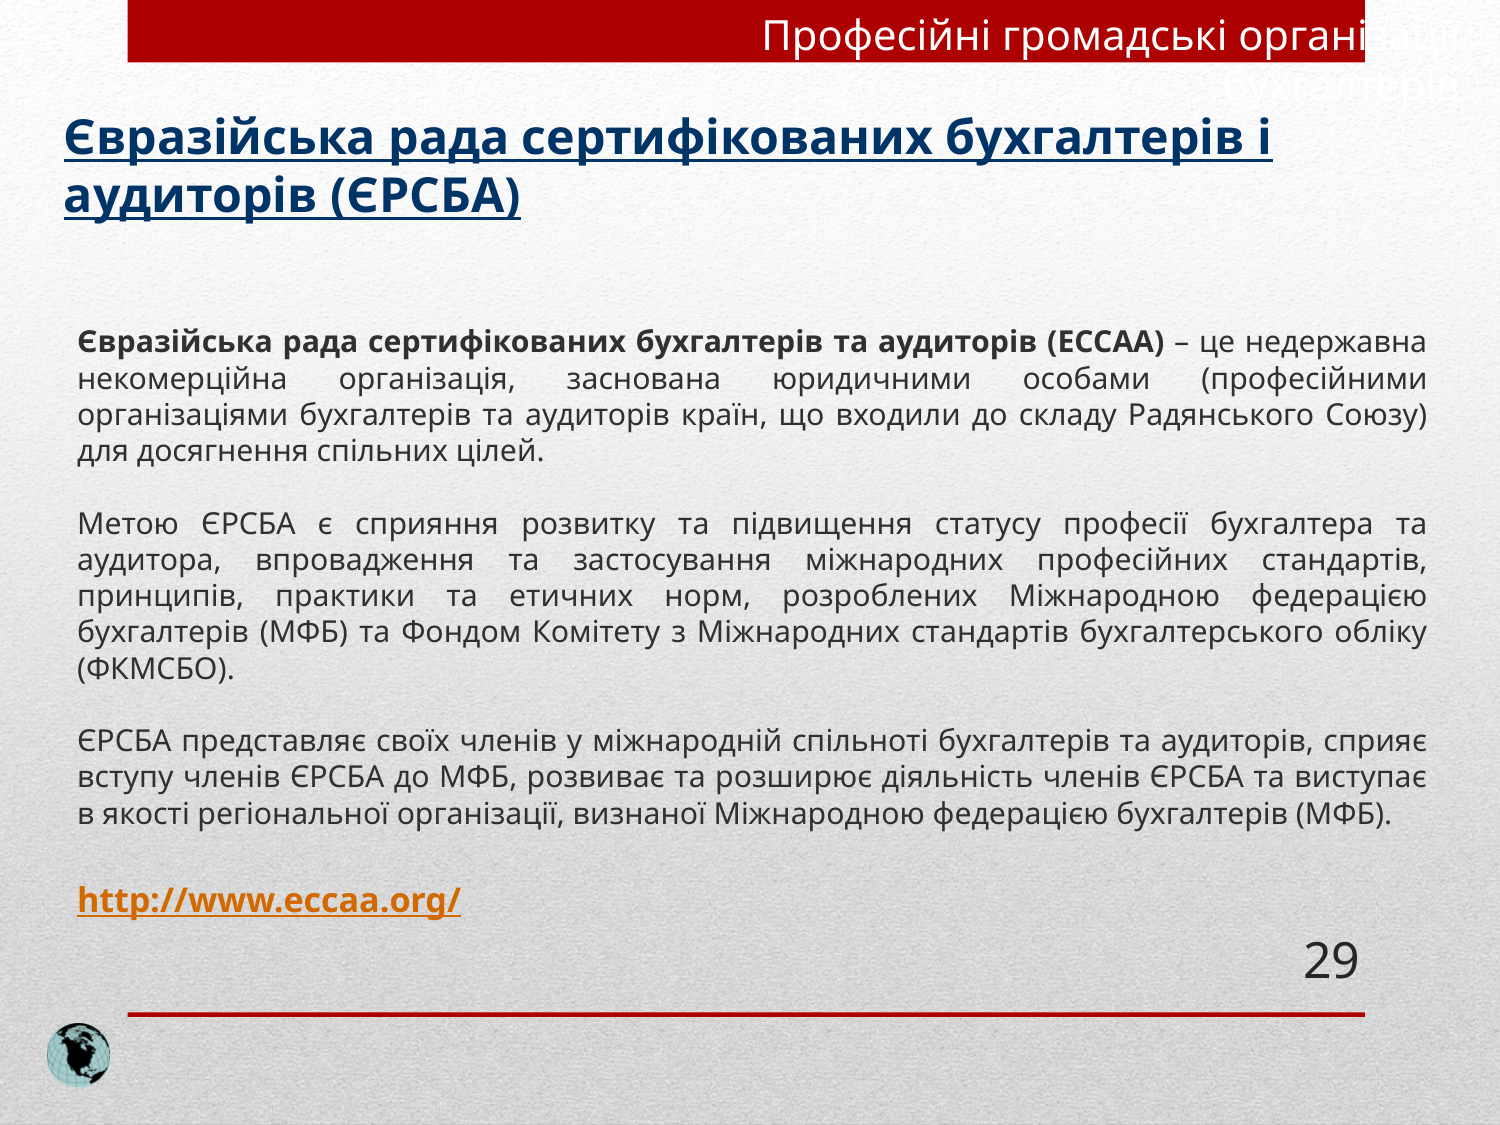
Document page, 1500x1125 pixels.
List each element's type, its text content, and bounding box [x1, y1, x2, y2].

title Євразійська рада сертифікованих бухгалтерів і аудиторів (ЄРCБA) [48, 98, 1447, 230]
list Євразійська рада сертифікованих бухгалтерів та аудиторів (ECCAA) – це недержавна некомерційна організація, заснована юридичними особами (професійними організаціями бухгалтерів та аудиторів країн, що входили до складу Радянського Союзу) для досягнення спільних цілей. Метою ЄРСБА є сприяння розвитку та підвищення статусу професії бухгалтера та аудитора, впровадження та застосування міжнародних професійних стандартів, принципів, практики та етичних норм, розроблених Міжнародною федерацією бухгалтерів (МФБ) та Фондом Комітету з Міжнародних стандартів бухгалтерського обліку (ФКМСБО). ЄРСБА представляє своїх членів у міжнародній спільноті бухгалтерів та аудиторів, сприяє вступу членів ЄРСБА до МФБ, розвиває та розширює діяльність членів ЄРСБА та виступає в якості регіональної організації, визнаної Міжнародною федерацією бухгалтерів (МФБ). http://www.eccaa.org/ [62, 275, 1443, 1018]
picture [46, 1022, 110, 1088]
text_box Професійні громадські організації бухгалтерів [510, 1, 1475, 117]
slide_number 29 [1250, 933, 1375, 993]
